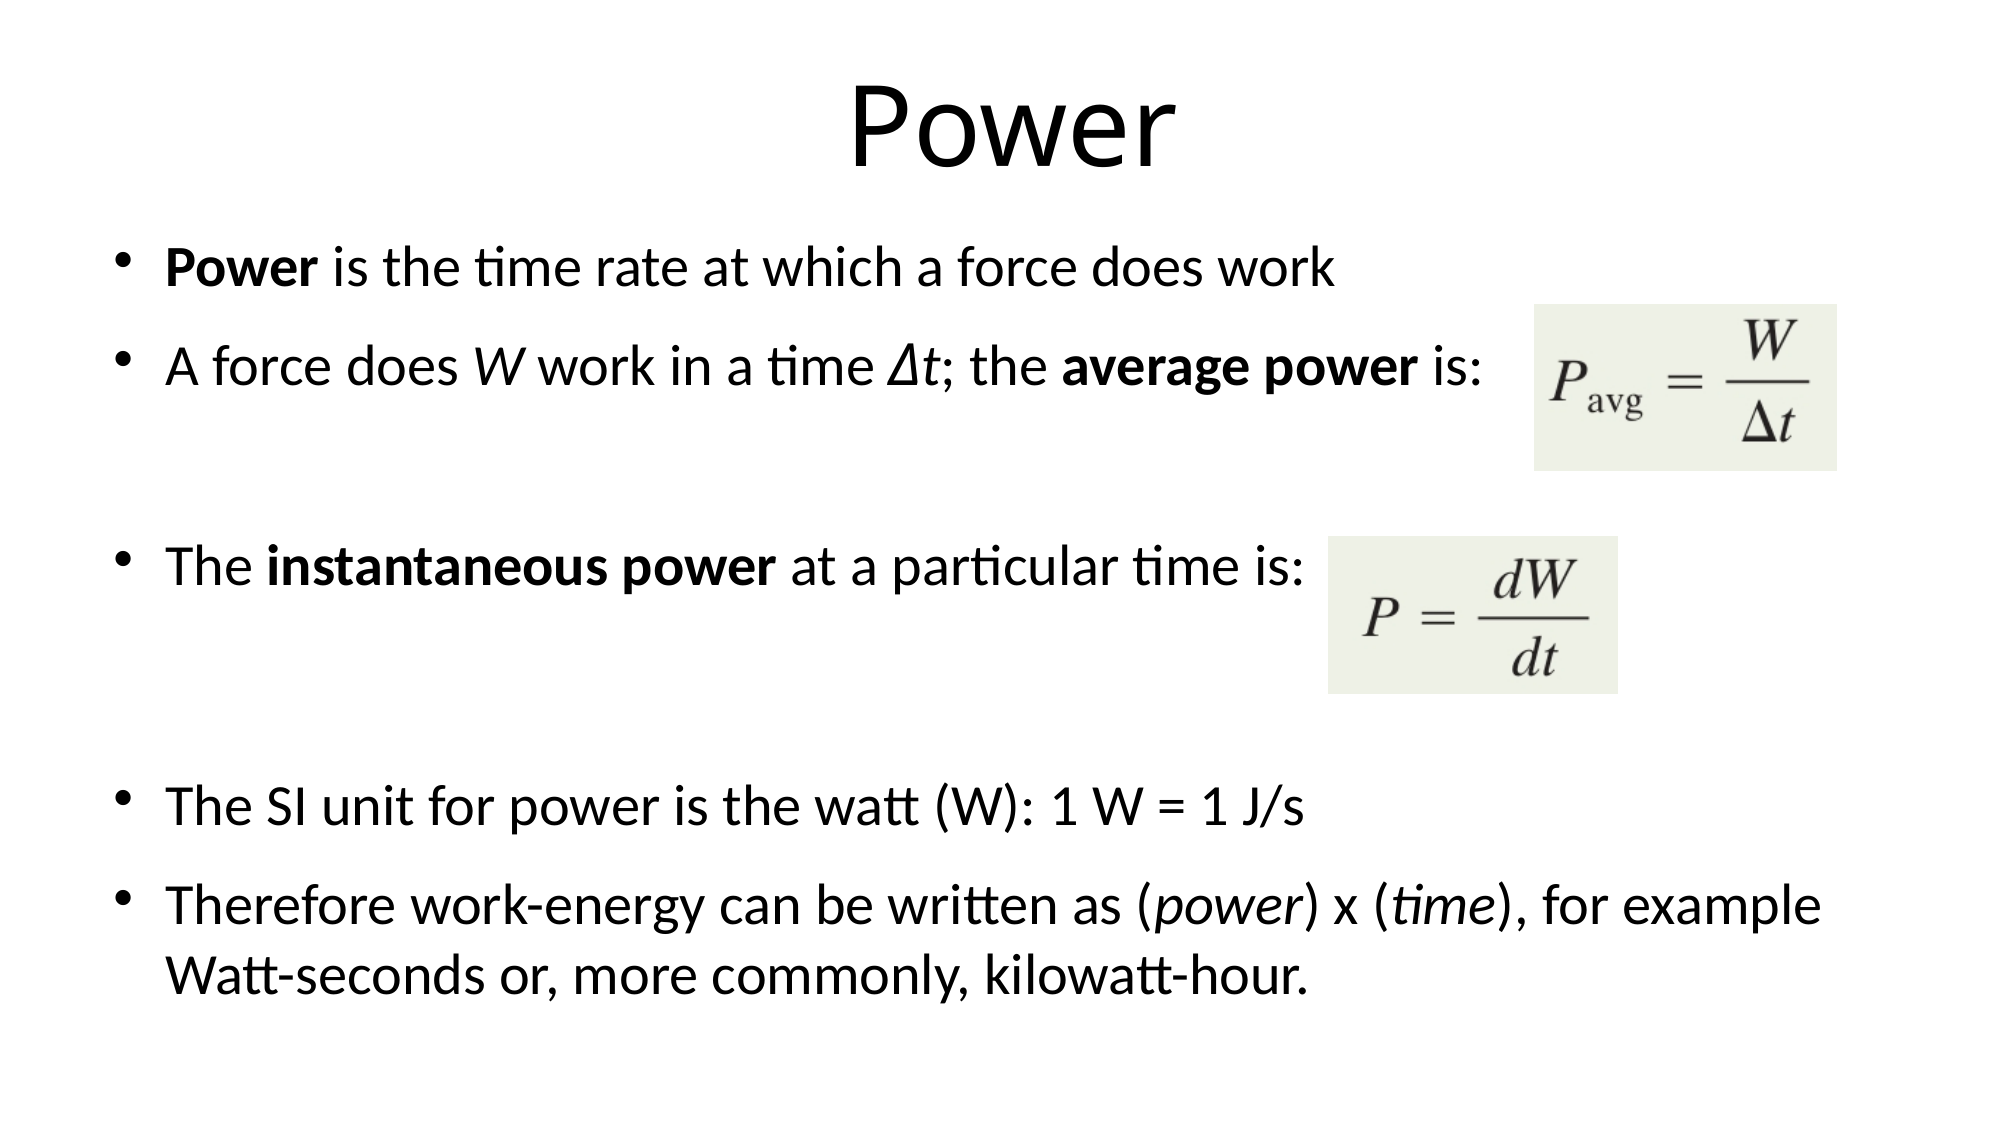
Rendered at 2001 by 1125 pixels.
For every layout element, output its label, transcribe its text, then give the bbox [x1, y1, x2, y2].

text_box Power is the time rate at which a force does work A force does W work in a time Δt; the average power is: The instantaneous power at a particular time is: The SI unit for power is the watt (W): 1 W = 1 J/s Therefore work-energy can be written as (power) x (time), for example Watt-seconds or, more commonly, kilowatt-hour. [96, 223, 1859, 1093]
picture [1328, 536, 1618, 694]
picture [1534, 304, 1837, 471]
title Power [137, 0, 1887, 260]
